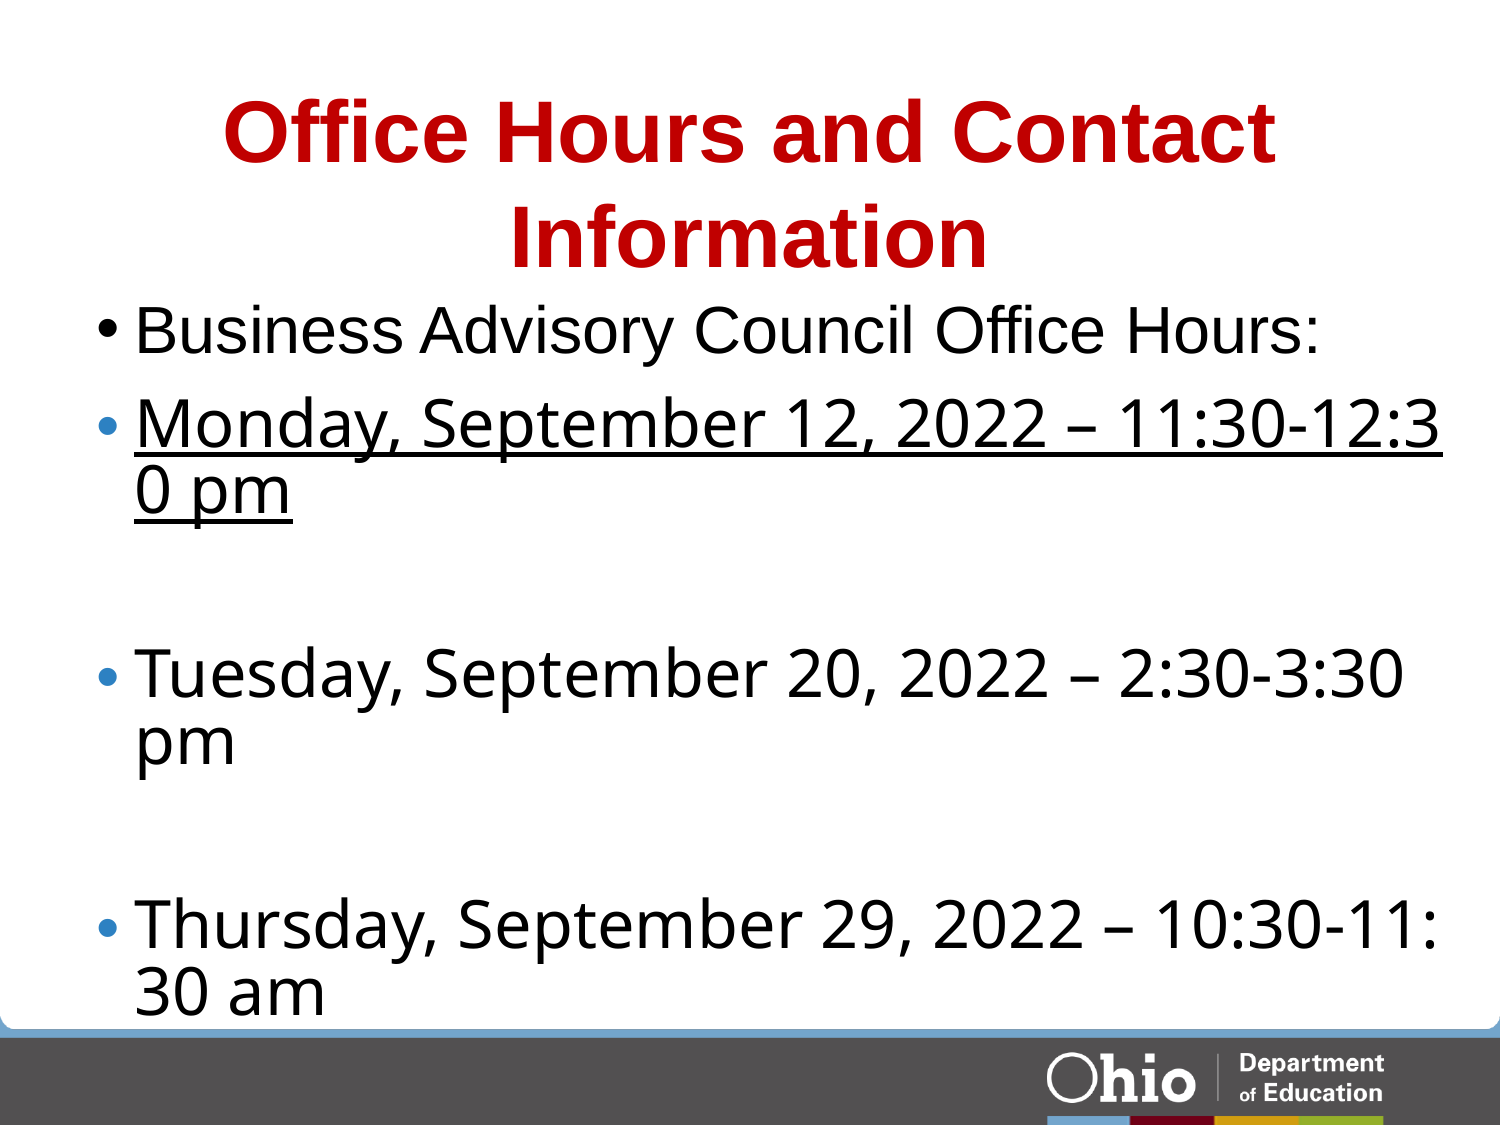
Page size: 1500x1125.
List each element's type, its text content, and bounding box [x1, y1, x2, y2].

picture [0, 992, 1500, 1125]
list Business Advisory Council Office Hours: Monday, September 12, 2022 – 11:30-12:30 pm Tuesday, September 20, 2022 – 2:30-3:30 pm Thursday, September 29, 2022 – 10:30-11:30 am Michelle.Washington@education.ohio.gov [96, 287, 1447, 1030]
title Office Hours and Contact Information [75, 75, 1425, 288]
